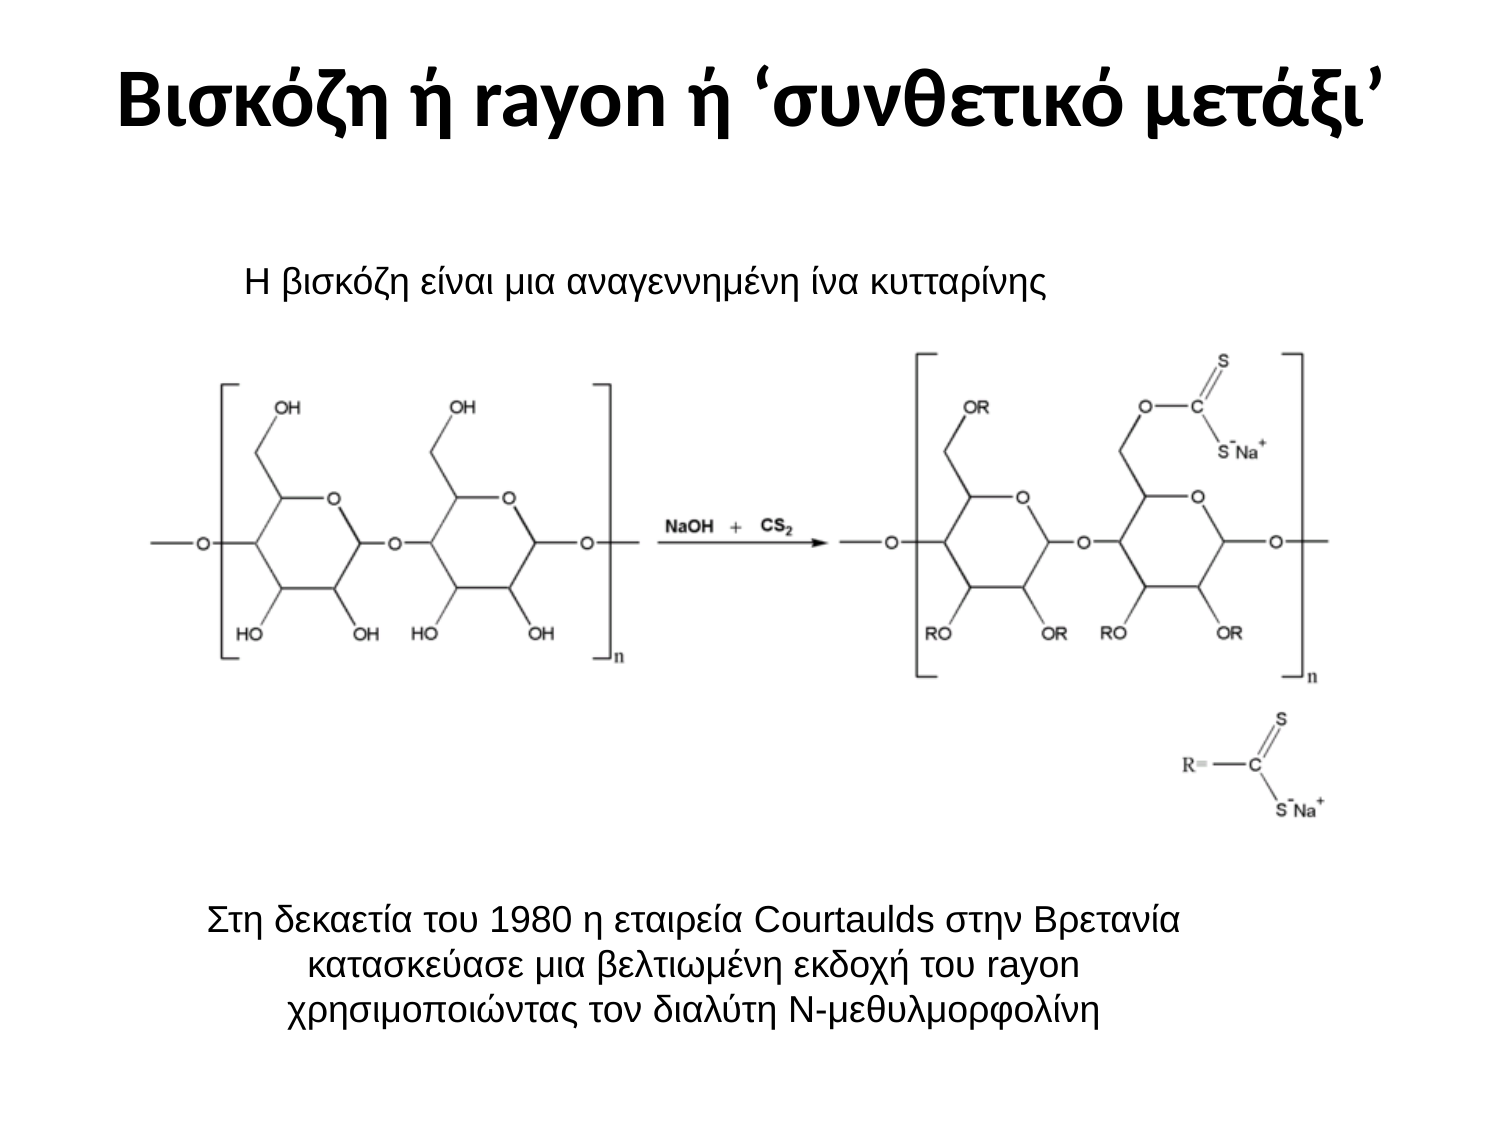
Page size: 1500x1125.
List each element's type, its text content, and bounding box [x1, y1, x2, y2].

text_box Η βισκόζη είναι μια αναγεννημένη ίνα κυτταρίνης [229, 249, 1063, 298]
text_box Στη δεκαετία του 1980 η εταιρεία Courtaulds στην Βρετανία κατασκεύασε μια βελτιωμένη εκδοχή του rayon χρησιμοποιώντας τον διαλύτη N-μεθυλμορφολίνη [187, 887, 1200, 1038]
title Βισκόζη ή rayon ή ‘συνθετικό μετάξι’ [76, 19, 1427, 169]
picture [99, 299, 1351, 833]
